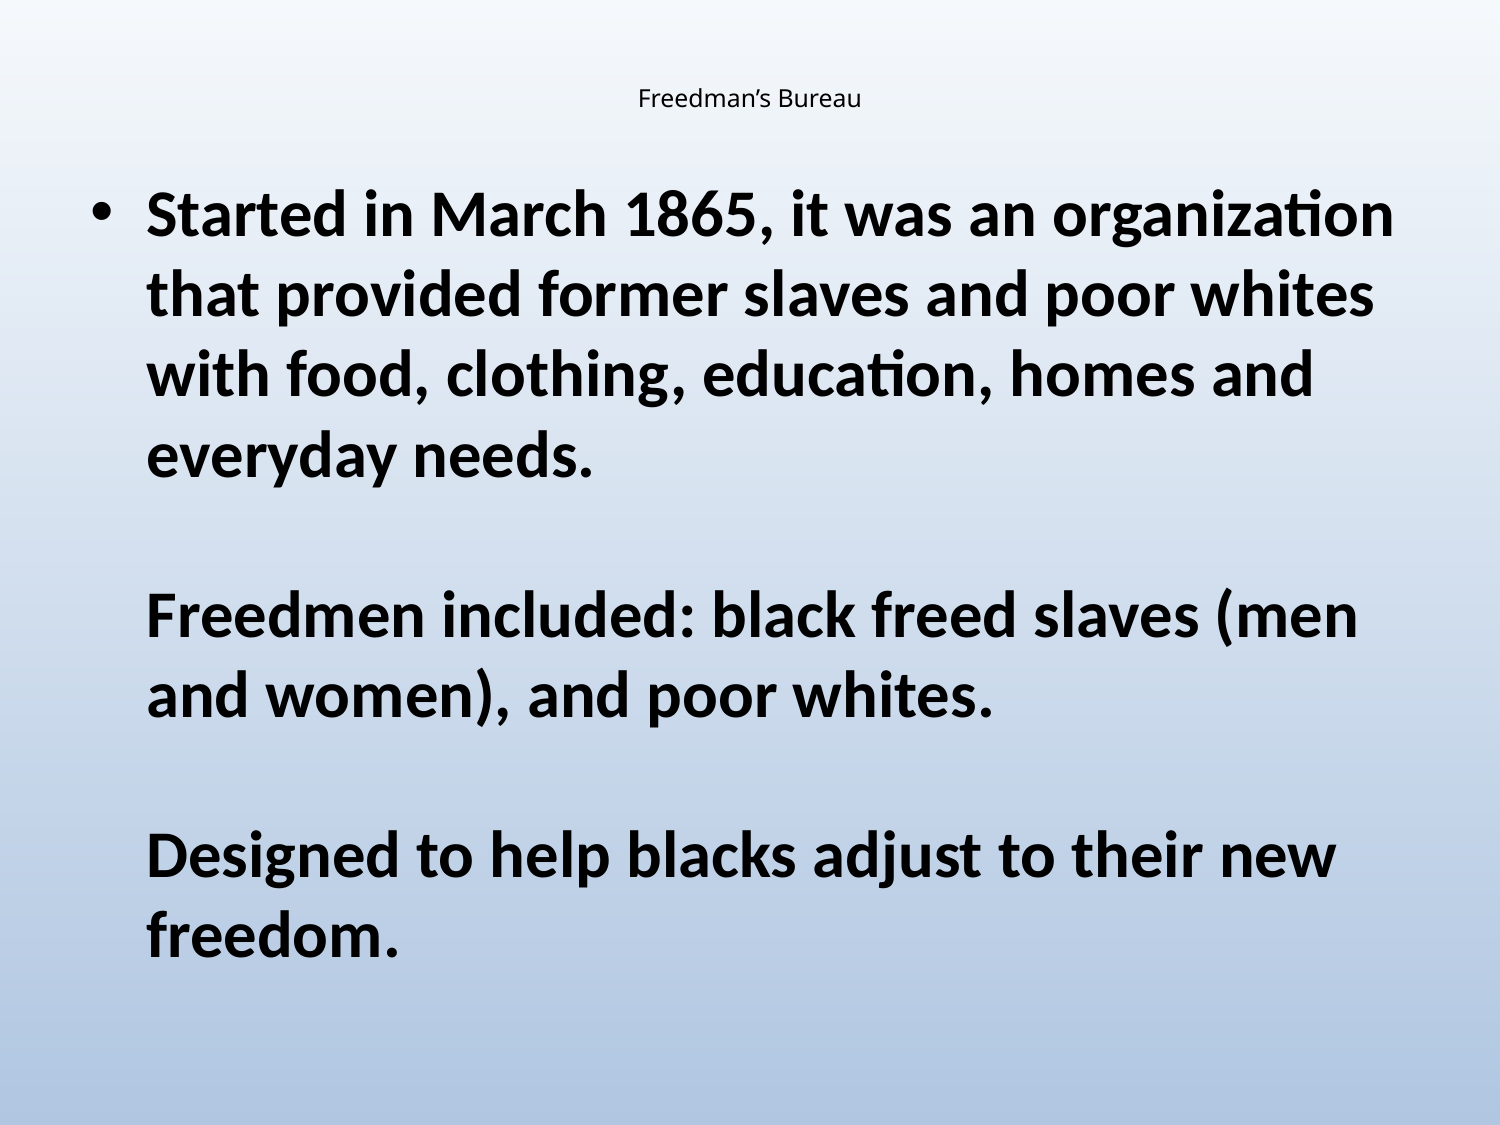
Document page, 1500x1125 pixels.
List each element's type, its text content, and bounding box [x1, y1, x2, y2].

list Started in March 1865, it was an organization that provided former slaves and poor whites with food, clothing, education, homes and everyday needs. Freedmen included: black freed slaves (men and women), and poor whites. Designed to help blacks adjust to their new freedom. [75, 162, 1425, 1005]
title Freedman’s Bureau [75, 45, 1425, 150]
